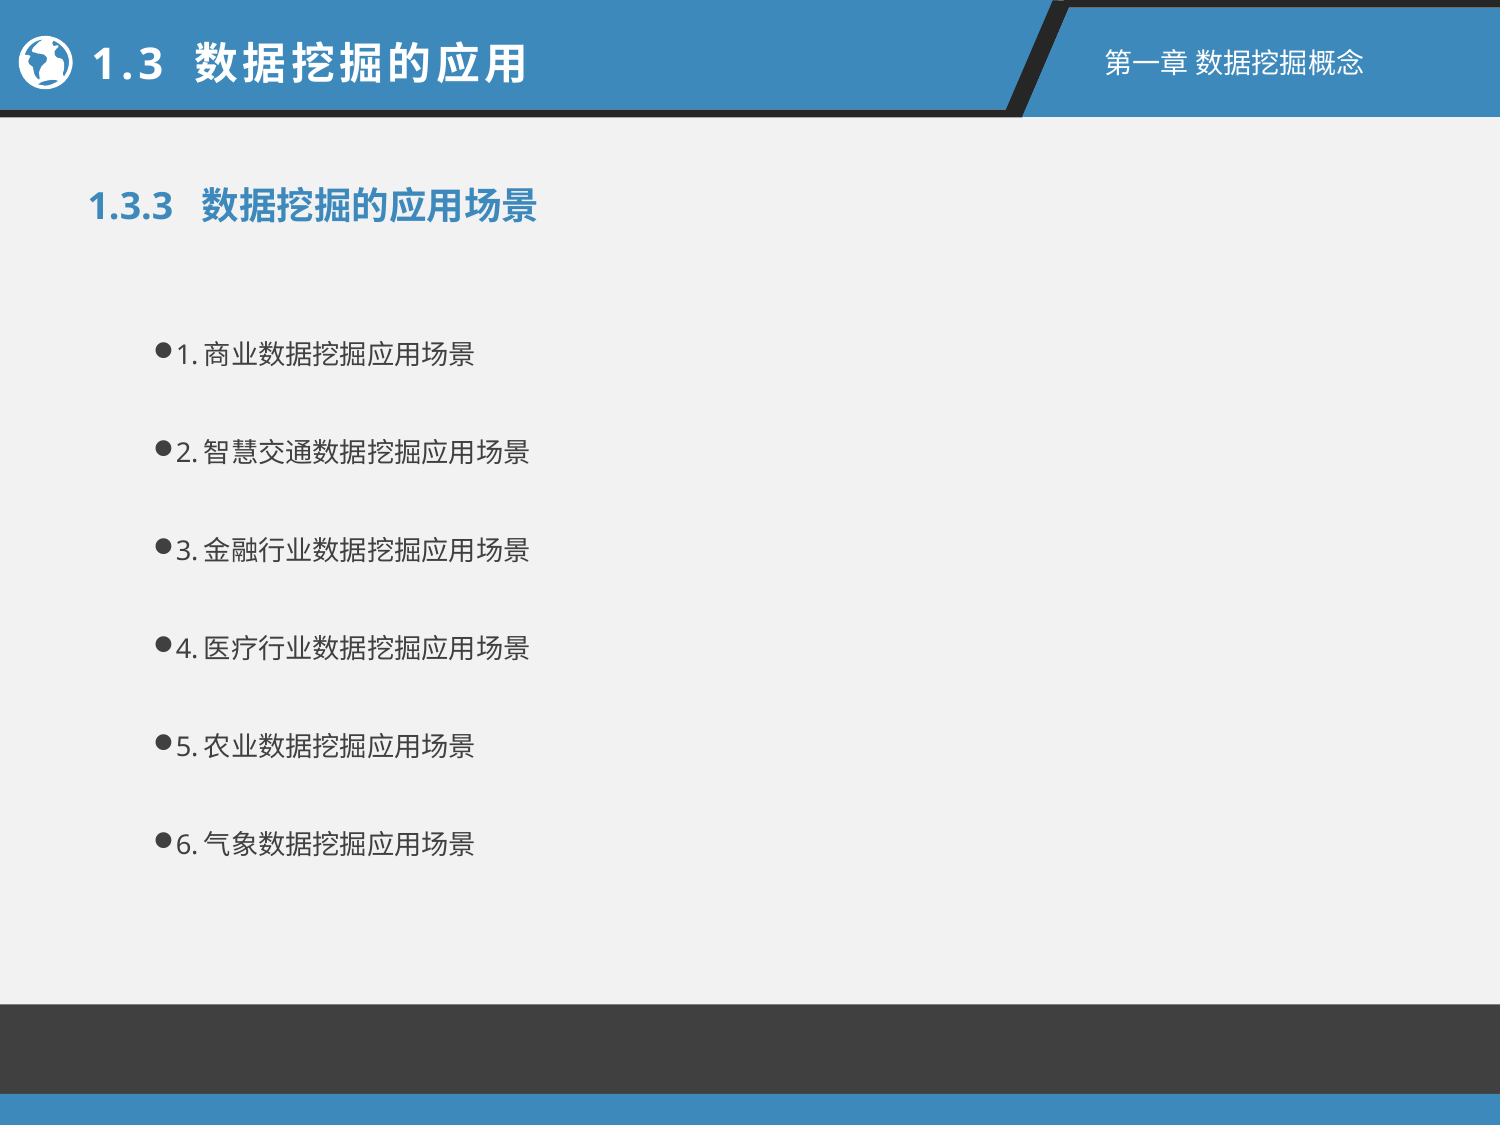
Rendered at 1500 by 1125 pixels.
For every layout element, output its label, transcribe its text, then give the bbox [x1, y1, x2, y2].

text_box [0, 1093, 1500, 1125]
text_box 1.3.3 数据挖掘的应用场景 [72, 175, 1186, 265]
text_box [0, 0, 1500, 118]
text_box [0, 1003, 1500, 1093]
text_box 1.商业数据挖掘应用场景 2.智慧交通数据挖掘应用场景 3.金融行业数据挖掘应用场景 4.医疗行业数据挖掘应用场景 5.农业数据挖掘应用场景 6.气象数据挖掘应用场景 [74, 264, 1427, 872]
